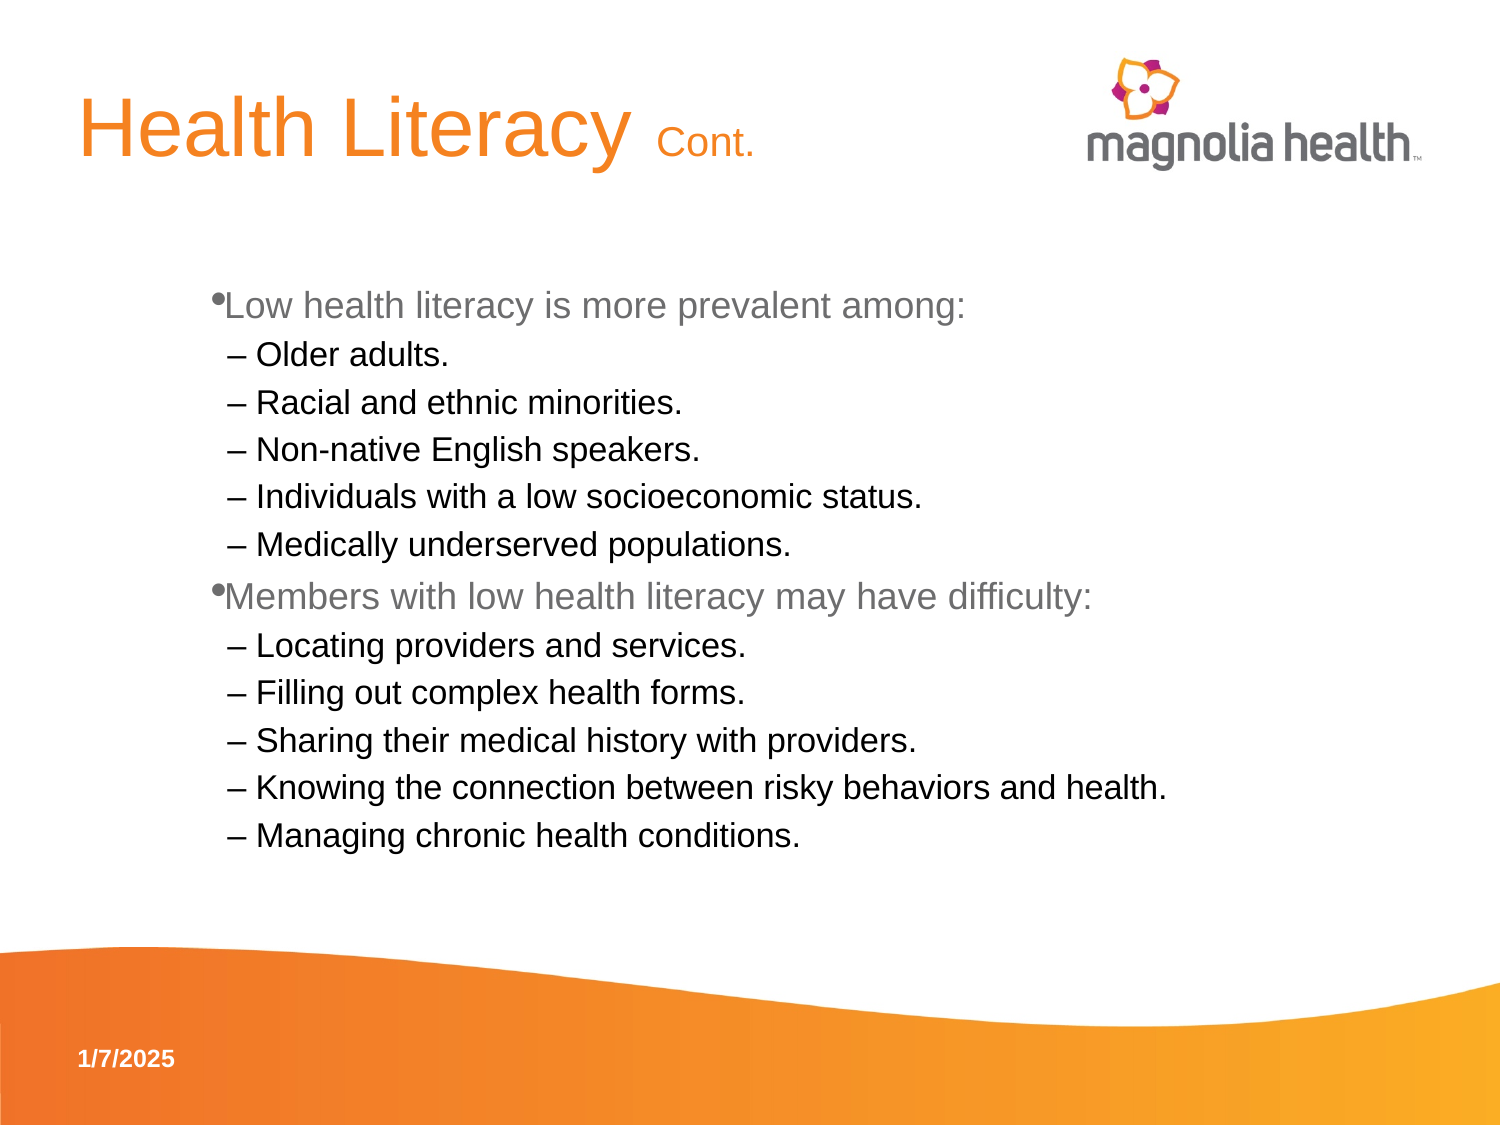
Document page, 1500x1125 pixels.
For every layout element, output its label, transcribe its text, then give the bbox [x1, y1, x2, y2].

list Low health literacy is more prevalent among: – Older adults. – Racial and ethnic minorities. – Non-native English speakers. – Individuals with a low socioeconomic status. – Medically underserved populations. Members with low health literacy may have difficulty: – Locating providers and services. – Filling out complex health forms. – Sharing their medical history with providers. – Knowing the connection between risky behaviors and health. – Managing chronic health conditions. [62, 275, 1450, 1025]
title Health Literacy Cont. [62, 66, 1000, 167]
picture [0, 947, 1500, 1125]
picture [1059, 51, 1439, 177]
